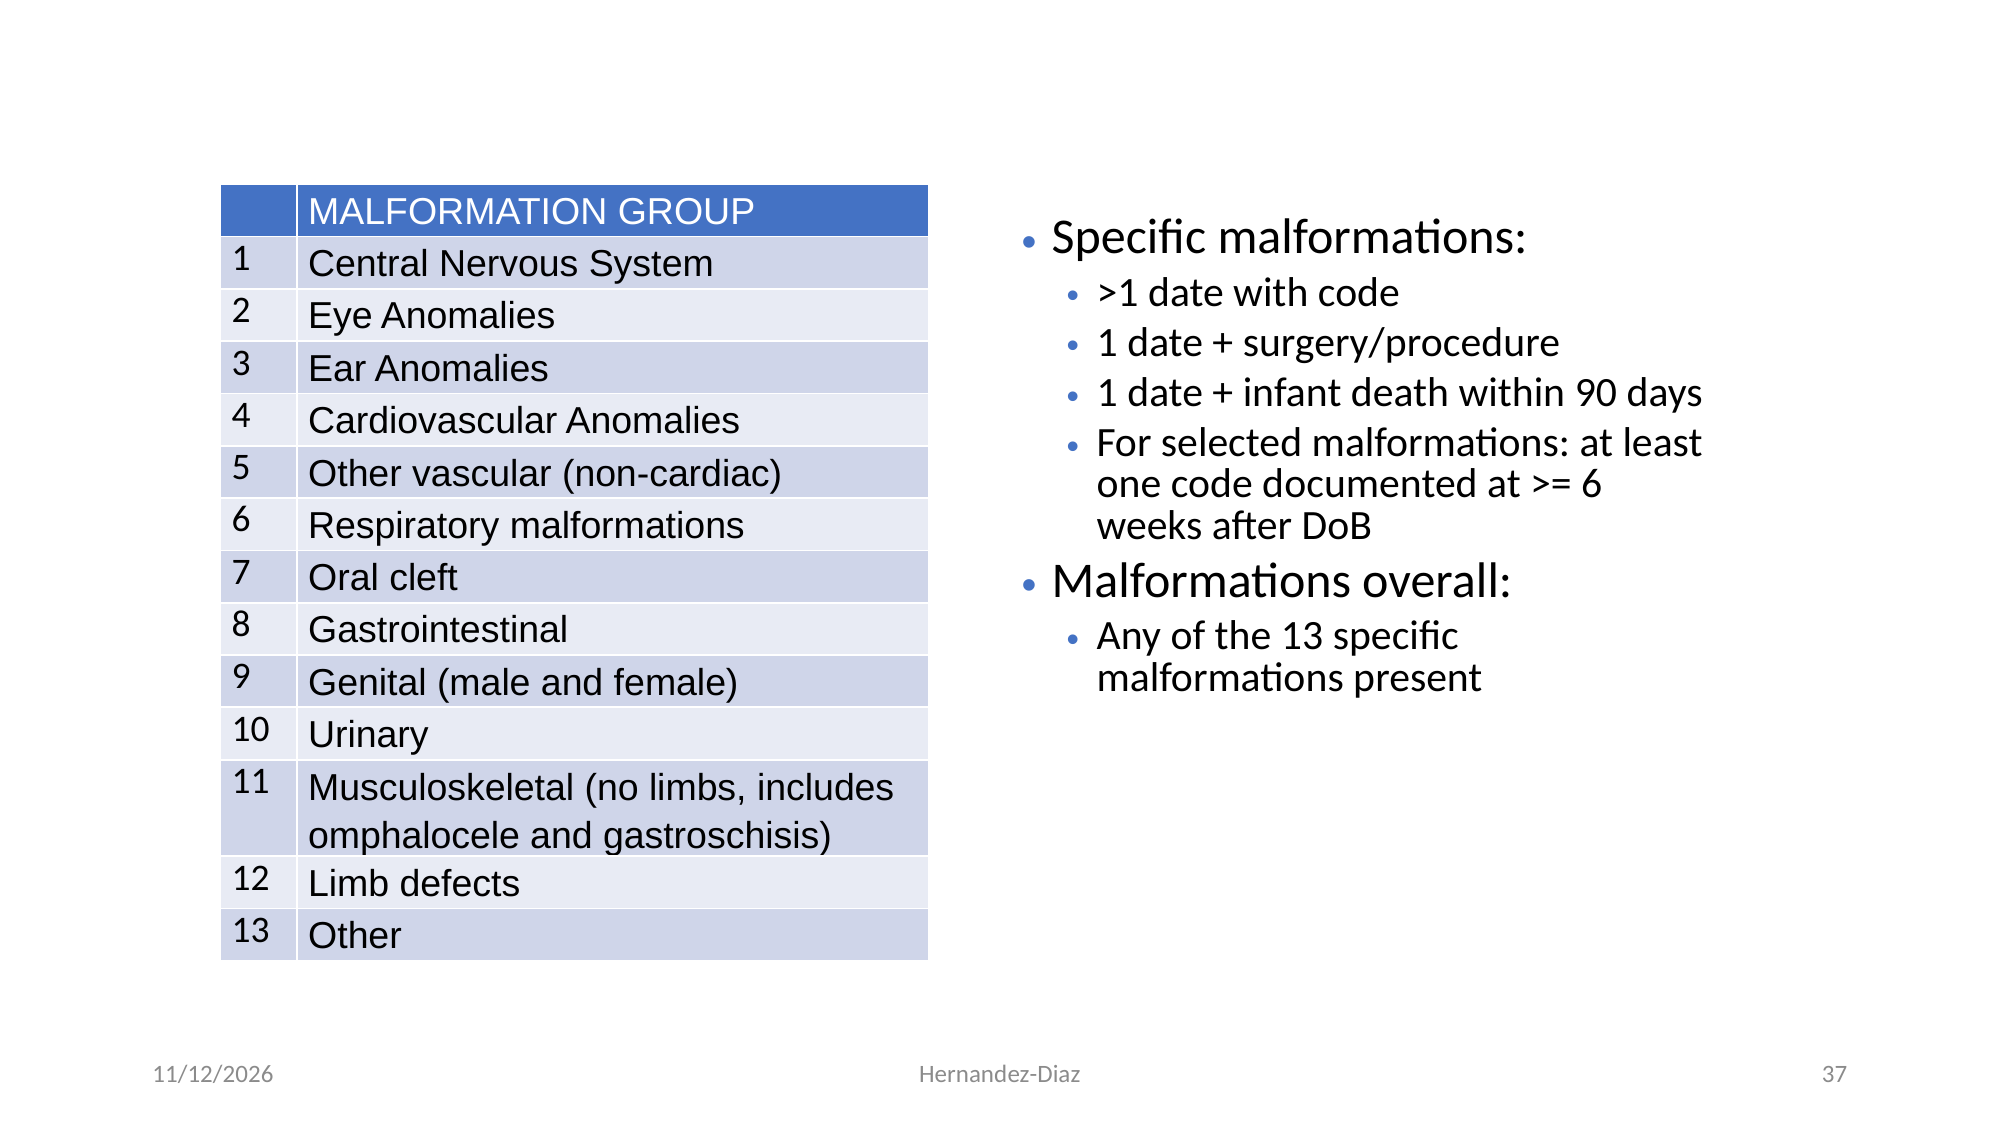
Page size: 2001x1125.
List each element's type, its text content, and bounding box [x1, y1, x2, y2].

table_cell Ear Anomalies [298, 342, 928, 393]
table_cell Other vascular (non-cardiac) [298, 447, 928, 497]
table_cell 9 [221, 656, 296, 706]
table_cell Central Nervous System [298, 237, 928, 288]
table_cell Respiratory malformations [298, 499, 928, 550]
table_cell Cardiovascular Anomalies [298, 394, 928, 445]
table_cell 6 [221, 499, 296, 550]
table_cell 13 [221, 909, 296, 960]
table_cell Musculoskeletal (no limbs, includes omphalocele and gastroschisis) [298, 761, 928, 855]
table_cell Gastrointestinal [298, 604, 928, 654]
table_cell Genital (male and female) [298, 656, 928, 706]
table_cell Oral cleft [298, 551, 928, 602]
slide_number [137, 1042, 588, 1103]
table_header [221, 185, 296, 236]
table_cell 1 [221, 237, 296, 288]
table_cell Urinary [298, 708, 928, 759]
slide_number 37 [1412, 1042, 1863, 1103]
table_cell 7 [221, 551, 296, 602]
text_box Specific malformations: >1 date with code 1 date + surgery/procedure 1 date + infant death within 90 days For selected malformations: at least one code documented at >= 6 weeks after DoB Malformations overall: Any of the 13 specific malformations present [1006, 208, 1719, 897]
table_cell 4 [221, 394, 296, 445]
table_cell Eye Anomalies [298, 290, 928, 340]
table_cell 12 [221, 857, 296, 908]
table_cell 8 [221, 604, 296, 654]
table_cell 10 [221, 708, 296, 759]
table_cell Limb defects [298, 857, 928, 908]
table_cell 3 [221, 342, 296, 393]
table_cell 11 [221, 761, 296, 855]
table_cell 5 [221, 447, 296, 497]
footer Hernandez-Diaz [662, 1042, 1338, 1103]
table_header MALFORMATION GROUP [298, 185, 928, 236]
table_cell Other [298, 909, 928, 960]
table_cell 2 [221, 290, 296, 340]
